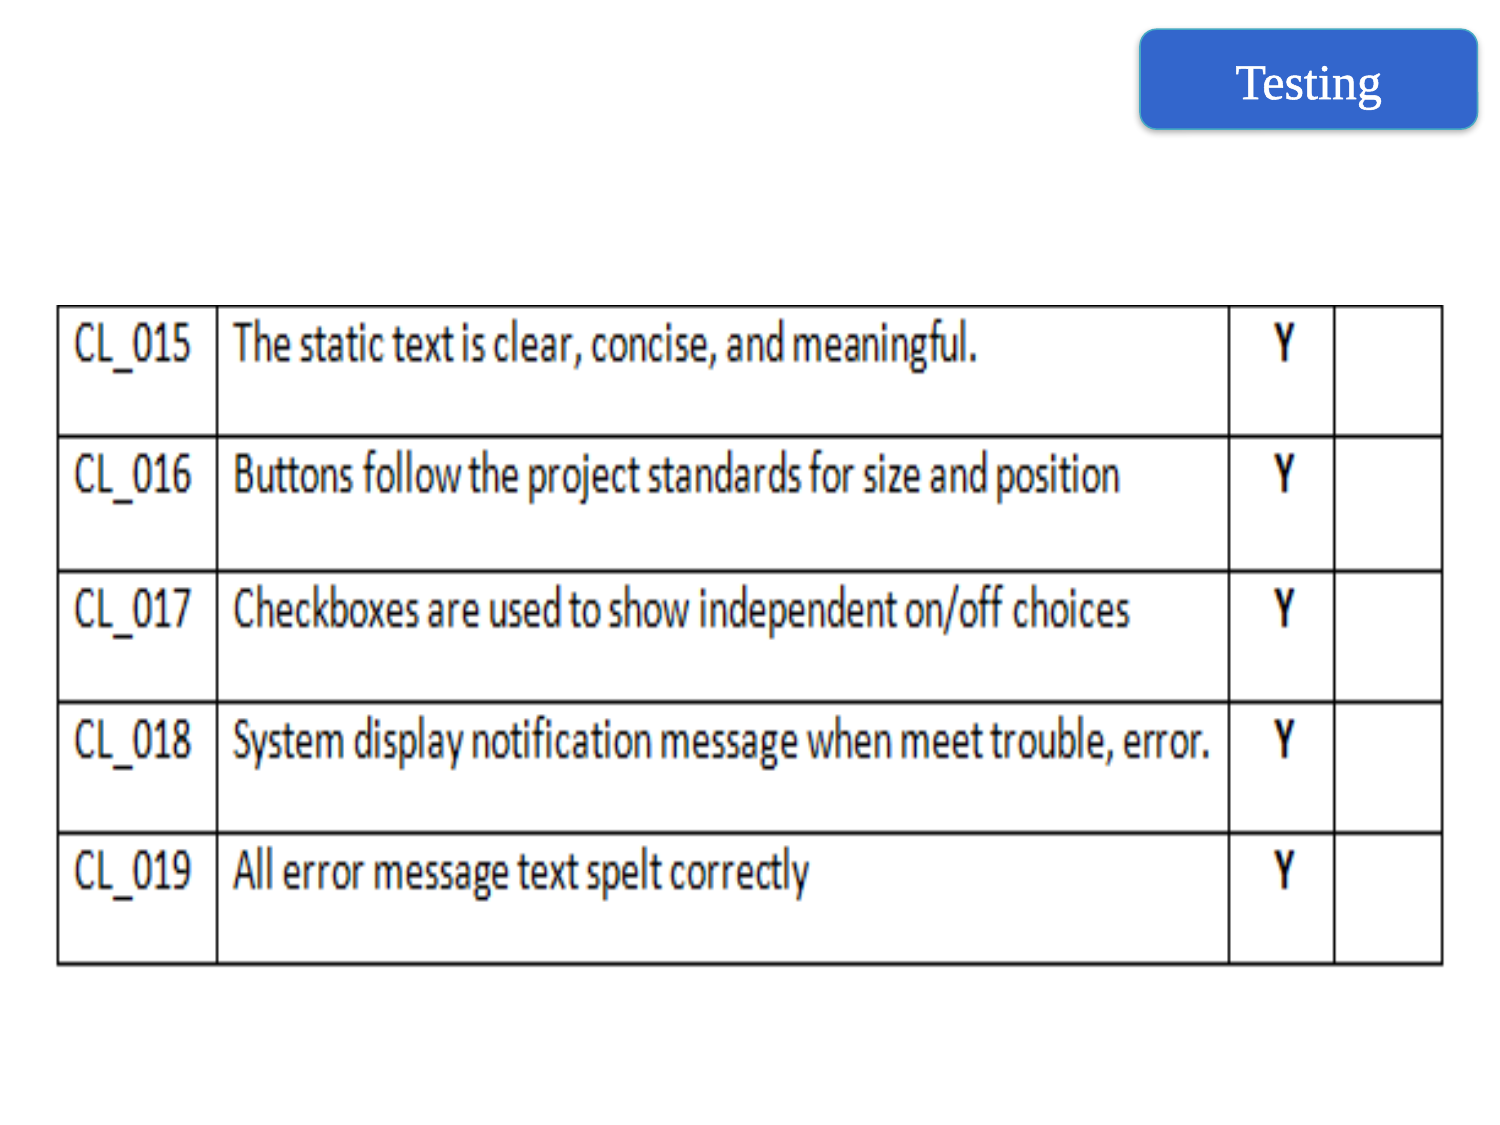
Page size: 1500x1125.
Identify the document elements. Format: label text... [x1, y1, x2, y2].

text_box Testing [1139, 28, 1479, 130]
picture [49, 305, 1449, 976]
